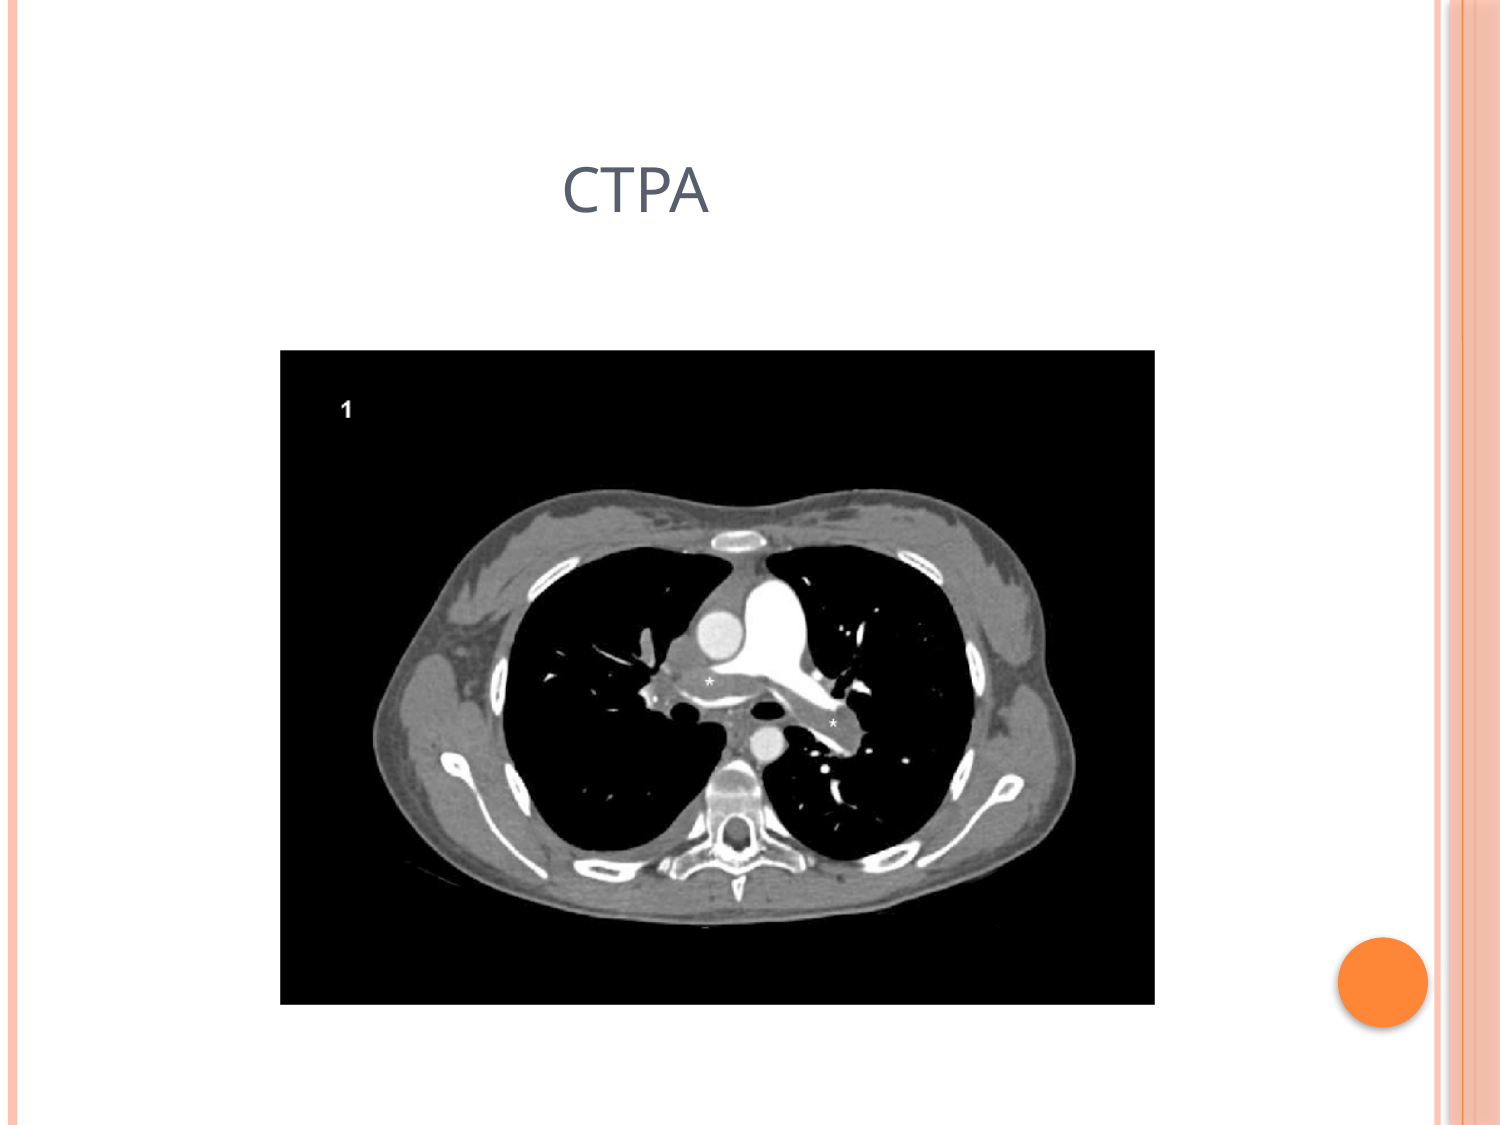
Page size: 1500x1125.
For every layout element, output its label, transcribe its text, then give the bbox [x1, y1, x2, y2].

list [258, 349, 1176, 1026]
title CTPA [75, 45, 1300, 233]
